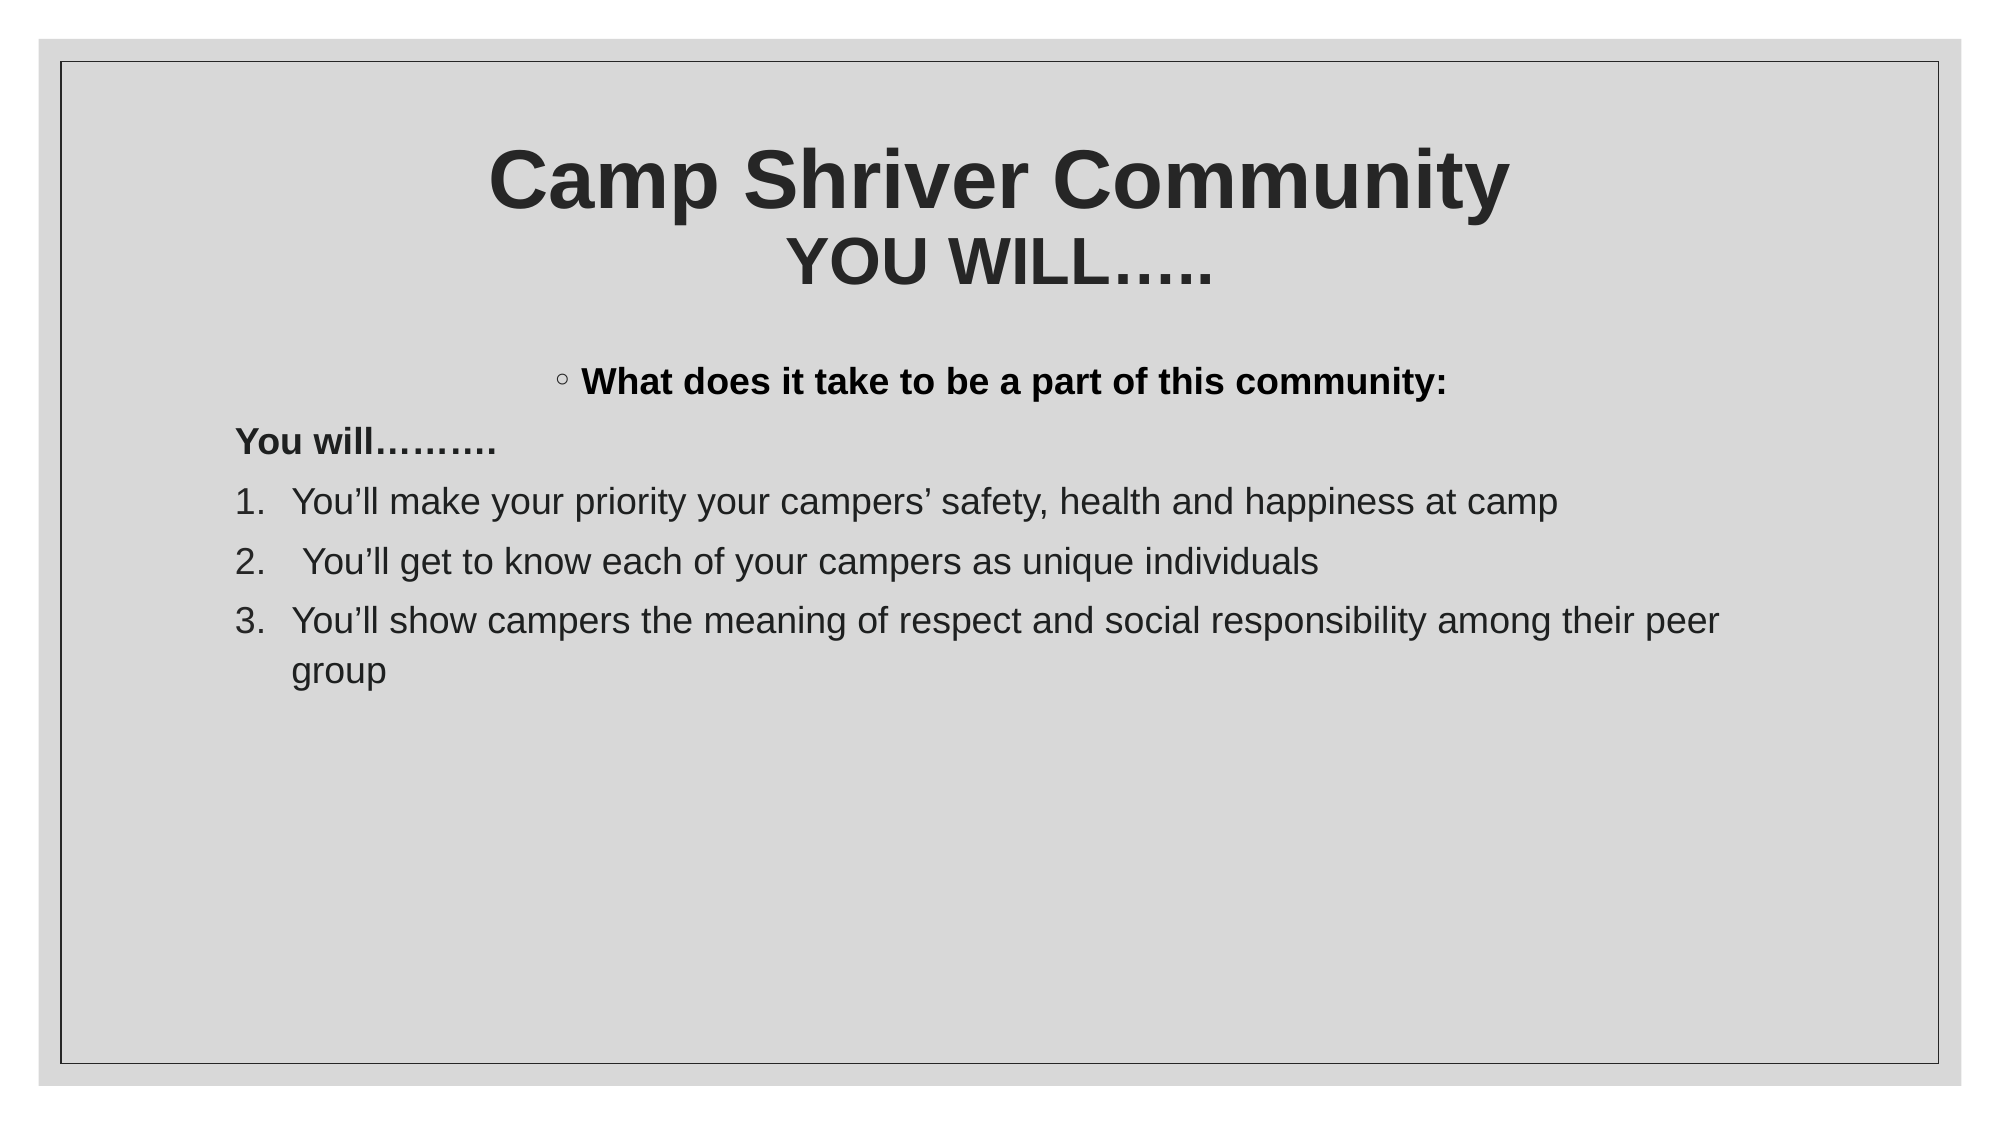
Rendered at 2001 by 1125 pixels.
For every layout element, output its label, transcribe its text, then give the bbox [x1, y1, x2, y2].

title Camp Shriver Community YOU WILL….. [174, 105, 1825, 331]
list What does it take to be a part of this community: You will………. You’ll make your priority your campers’ safety, health and happiness at camp You’ll get to know each of your campers as unique individuals You’ll show campers the meaning of respect and social responsibility among their peer group [174, 345, 1825, 977]
